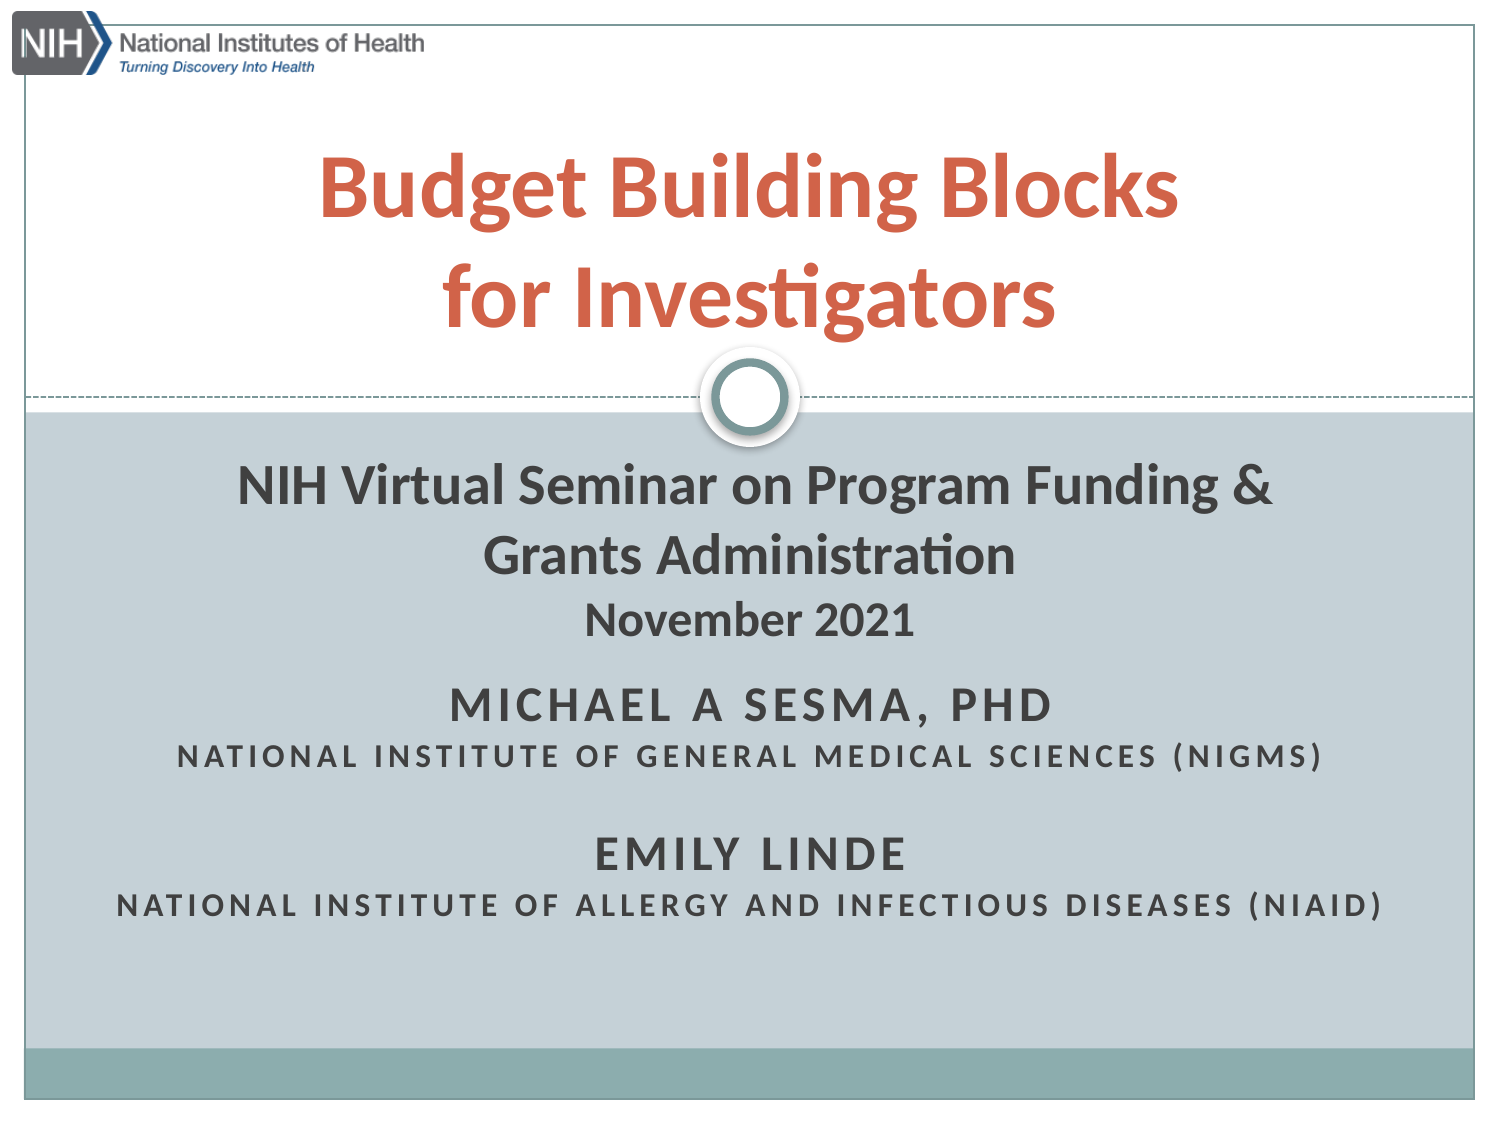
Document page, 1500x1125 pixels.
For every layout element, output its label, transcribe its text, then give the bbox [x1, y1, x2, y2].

title Budget Building Blocks for Investigators NIH Virtual Seminar on Program Funding & Grants Administration November 2021 [187, 399, 1313, 654]
picture [12, 11, 426, 76]
subtitle Michael A Sesma, Phd National Institute of general medical sciences (NIGMS) Emily Linde NATIONAL INSTITUTE OF Allergy and infectious Diseases (niAID) [85, 671, 1415, 1045]
